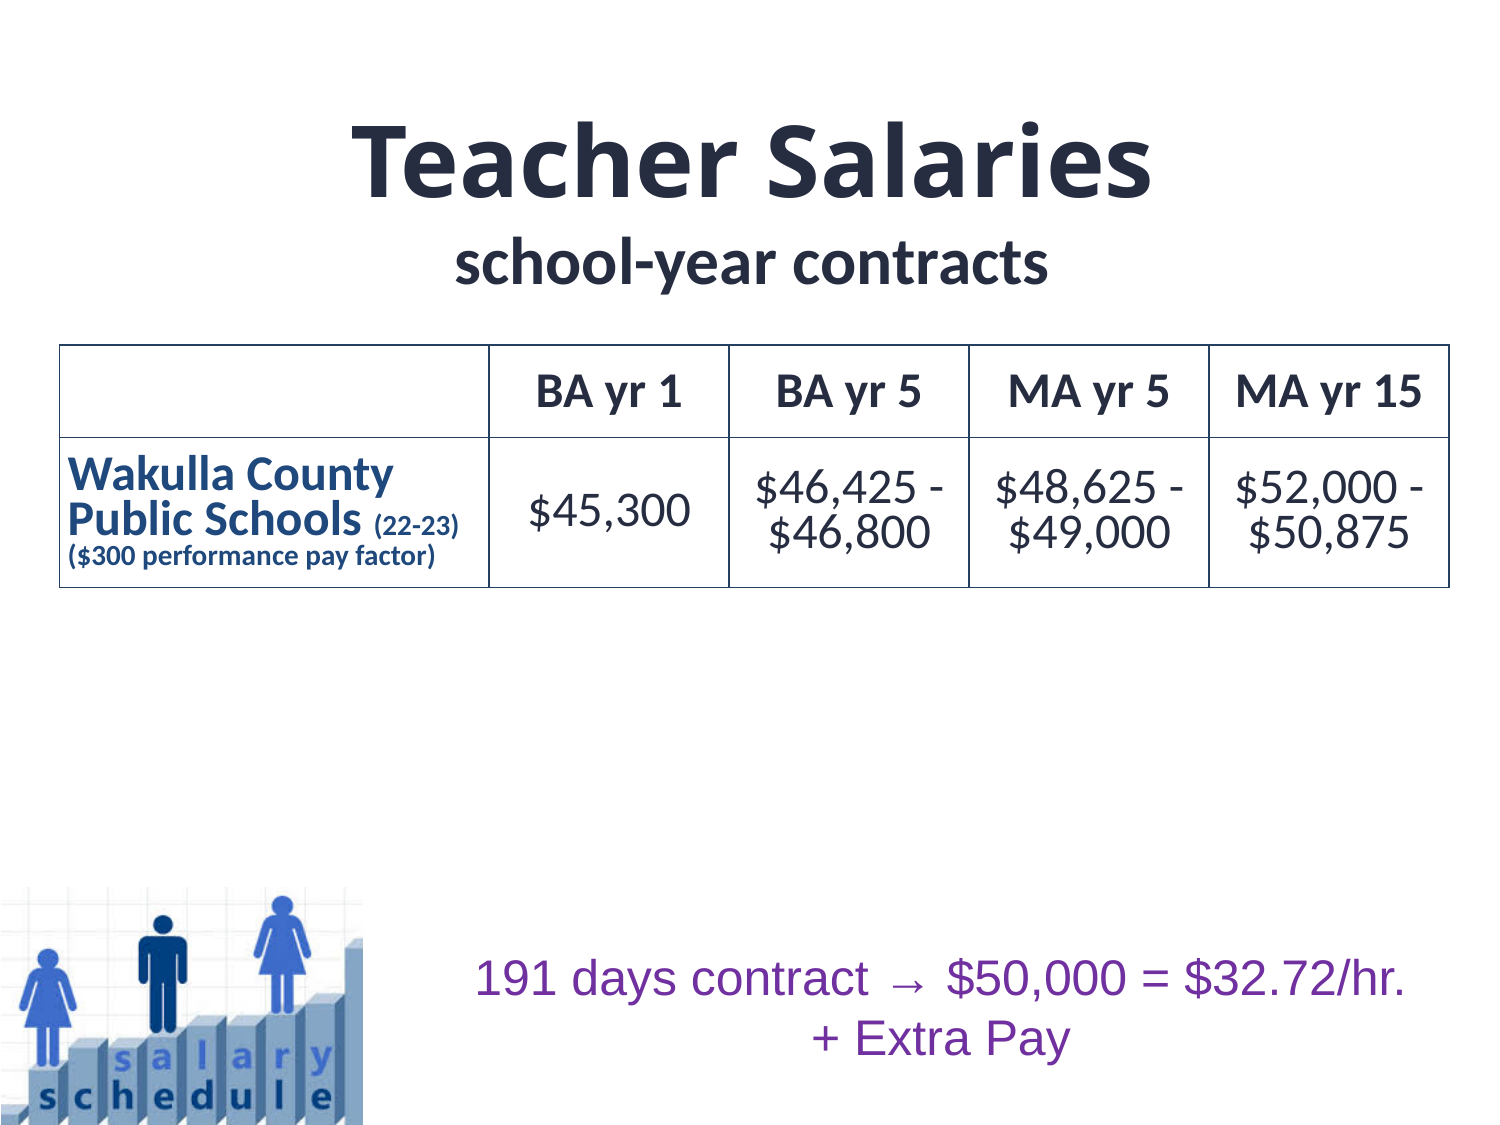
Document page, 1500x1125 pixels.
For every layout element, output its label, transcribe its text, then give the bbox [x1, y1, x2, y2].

table_cell $48,625 -$49,000 [970, 438, 1208, 587]
table_cell $45,300 [490, 438, 728, 587]
table_cell $52,000 -$50,875 [1210, 438, 1448, 587]
table_header BA yr 1 [490, 346, 728, 437]
table_header MA yr 15 [1210, 346, 1448, 437]
table_header [60, 346, 488, 437]
table_header BA yr 5 [730, 346, 968, 437]
picture [1, 887, 363, 1125]
title Teacher Salaries school-year contracts [1, 73, 1500, 324]
table_cell $46,425 -$46,800 [730, 438, 968, 587]
text_box 191 days contract → $50,000 = $32.72/hr. + Extra Pay [432, 938, 1450, 1125]
table_cell Wakulla County Public Schools (22-23) ($300 performance pay factor) [60, 438, 488, 587]
table_header MA yr 5 [970, 346, 1208, 437]
